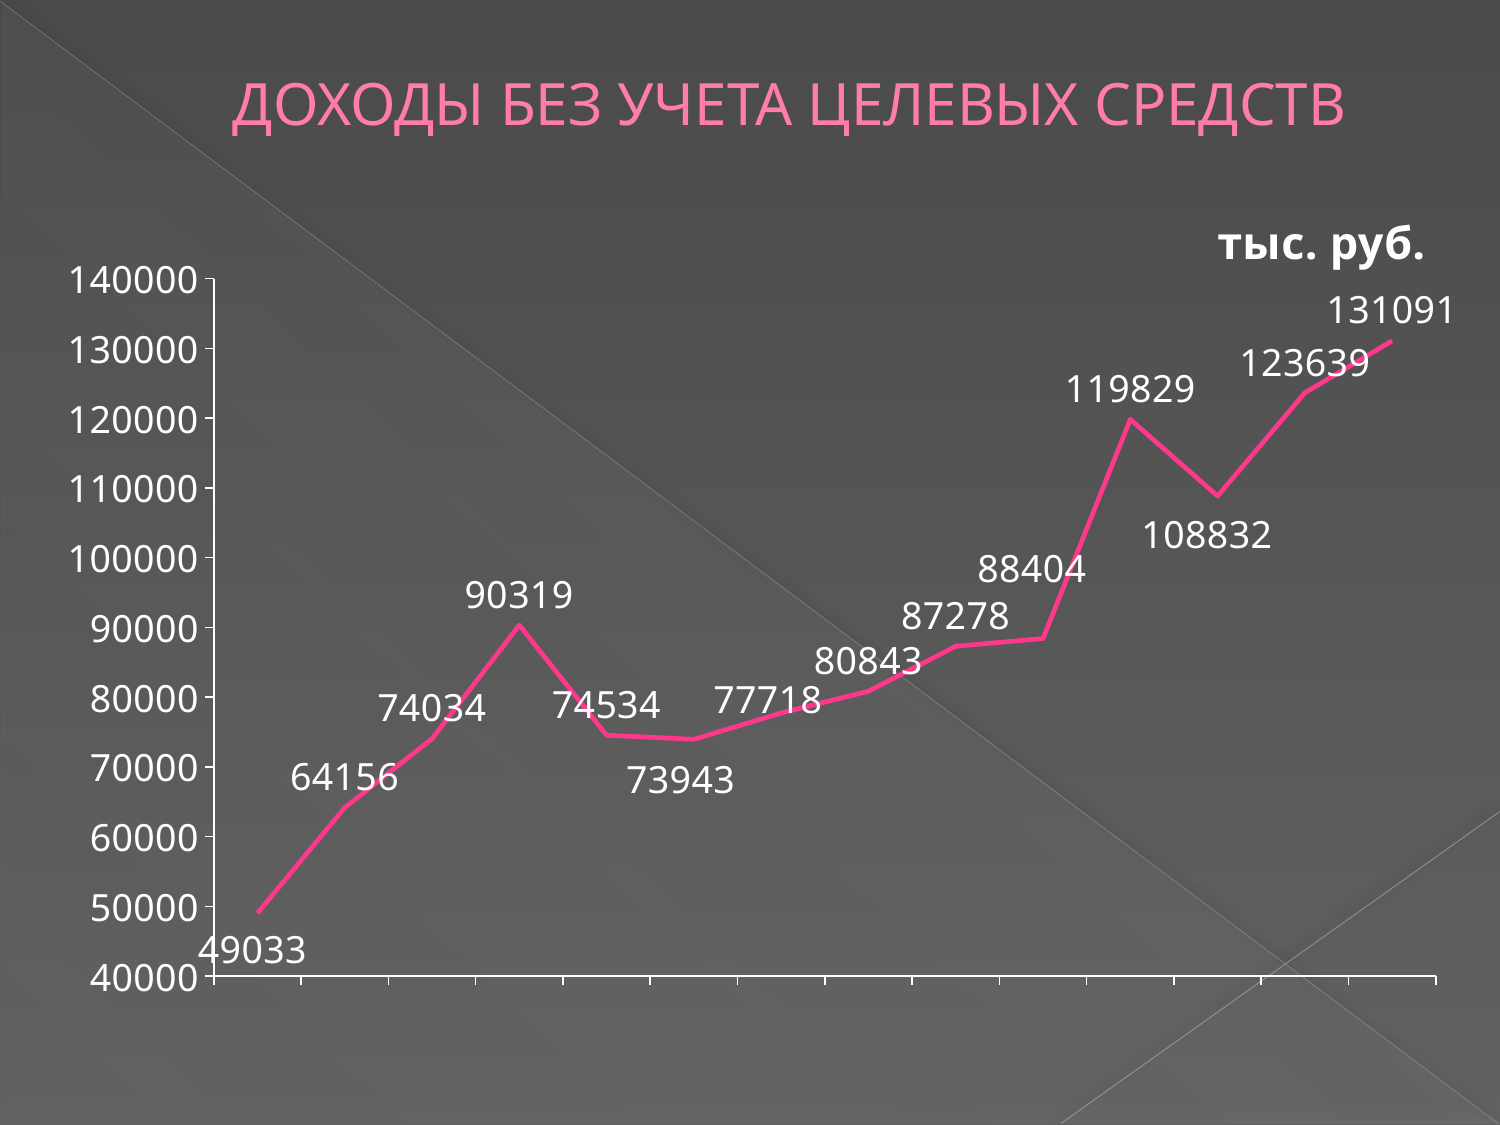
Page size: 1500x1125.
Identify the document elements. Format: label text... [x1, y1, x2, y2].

chart [40, 184, 1460, 1060]
title ДОХОДЫ БЕЗ УЧЕТА ЦЕЛЕВЫХ СРЕДСТВ [75, 43, 1425, 161]
